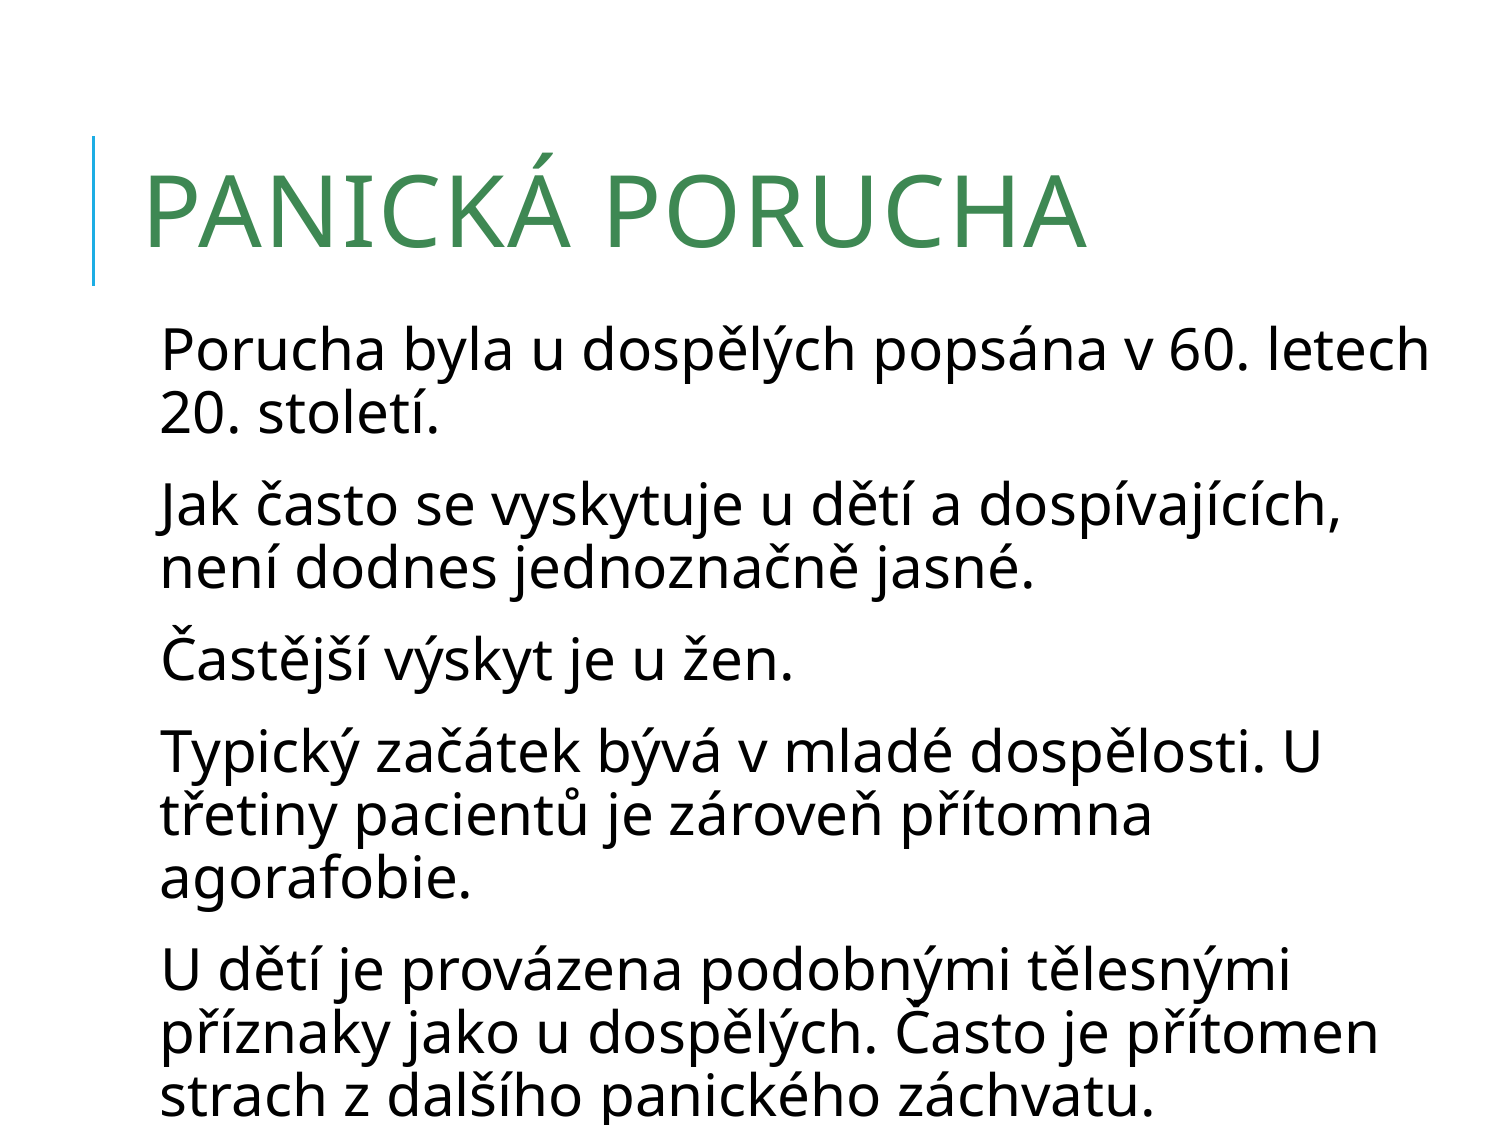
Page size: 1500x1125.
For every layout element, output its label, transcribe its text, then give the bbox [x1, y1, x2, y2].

title Panická porucha [126, 96, 1322, 342]
list Porucha byla u dospělých popsána v 60. letech 20. století. Jak často se vyskytuje u dětí a dospívajících, není dodnes jednoznačně jasné. Častější výskyt je u žen. Typický začátek bývá v mladé dospělosti. U třetiny pacientů je zároveň přítomna agorafobie. U dětí je provázena podobnými tělesnými příznaky jako u dospělých. Často je přítomen strach z dalšího panického záchvatu. [137, 312, 1451, 1083]
